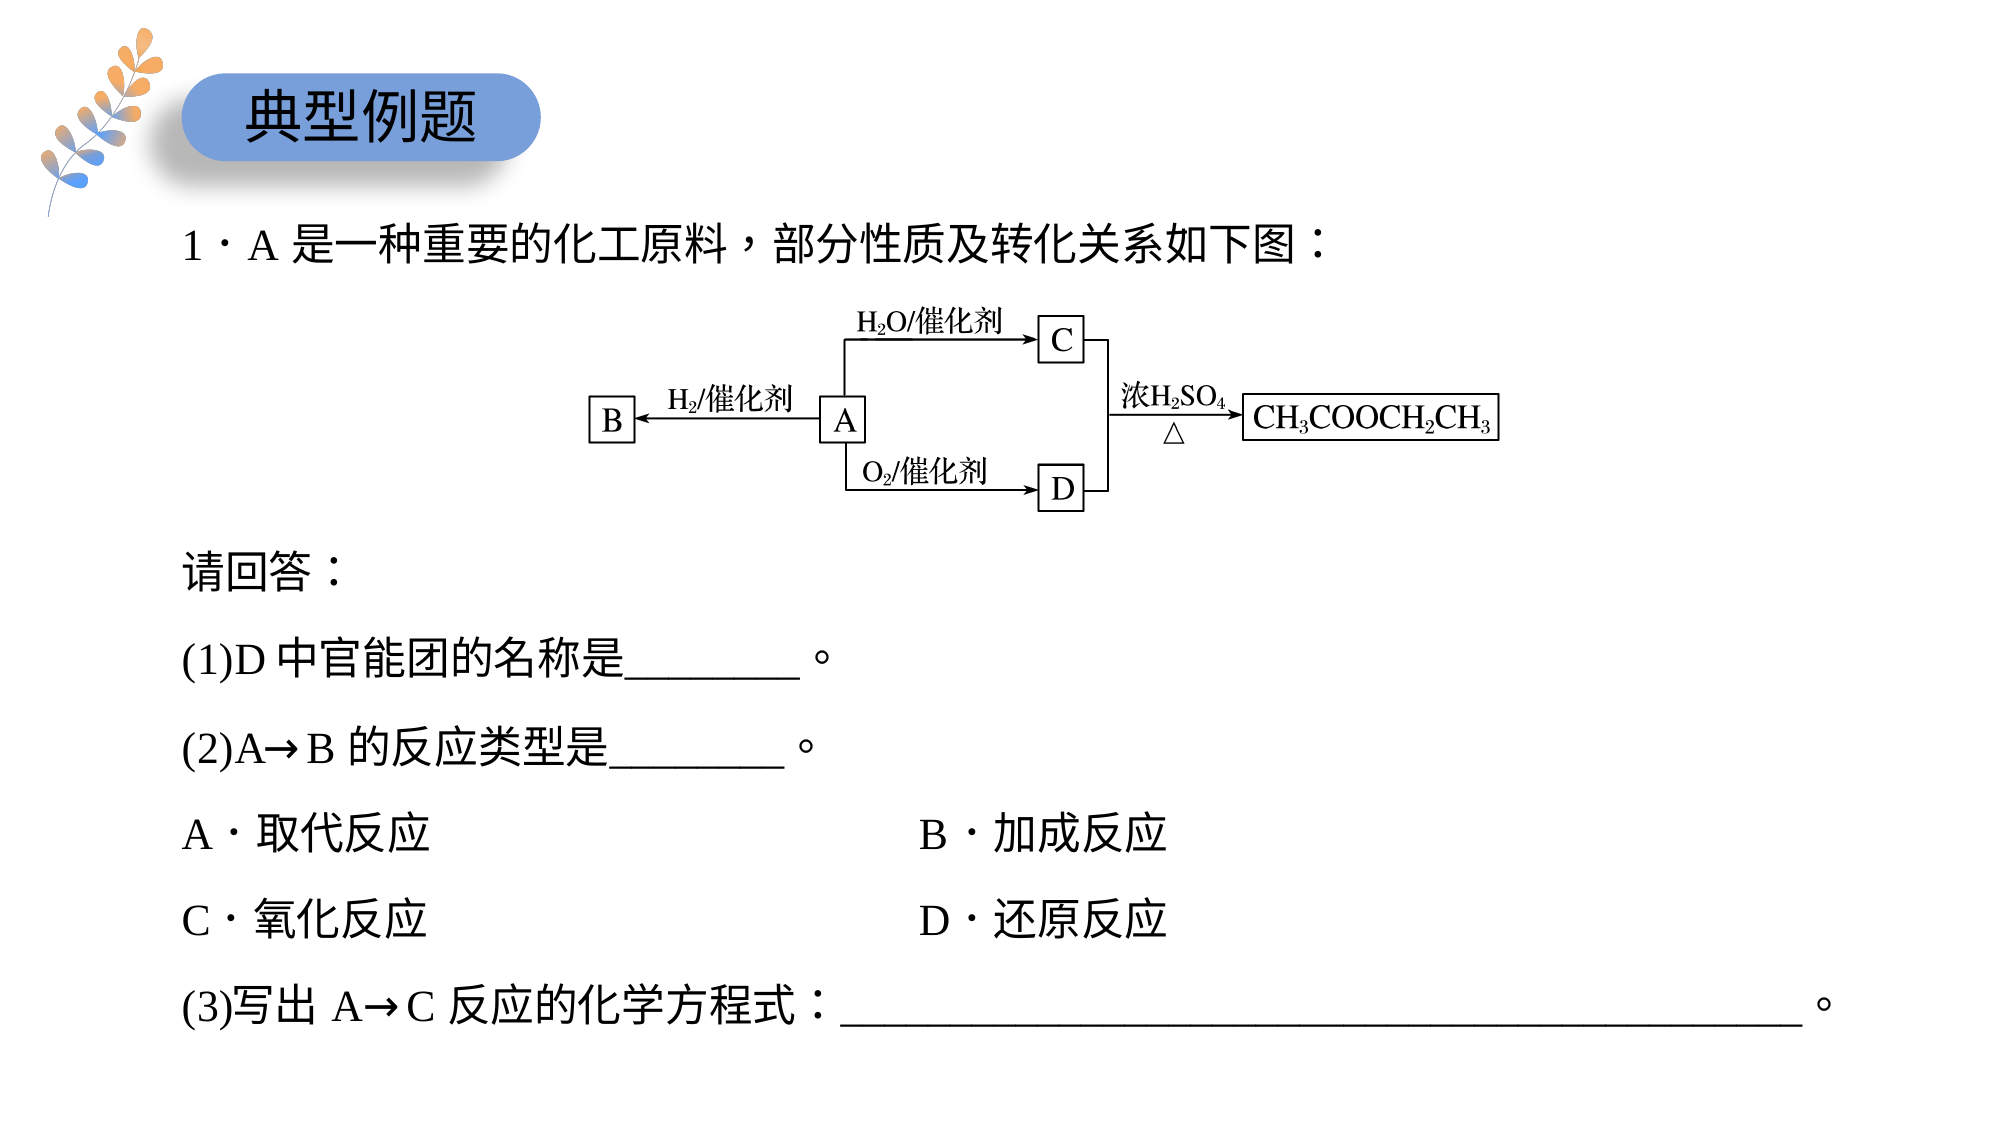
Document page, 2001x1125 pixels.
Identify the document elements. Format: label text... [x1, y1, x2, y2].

picture [181, 216, 1909, 1064]
text_box 典型例题 [214, 73, 508, 158]
text_box [180, 73, 542, 163]
picture [41, 28, 163, 217]
